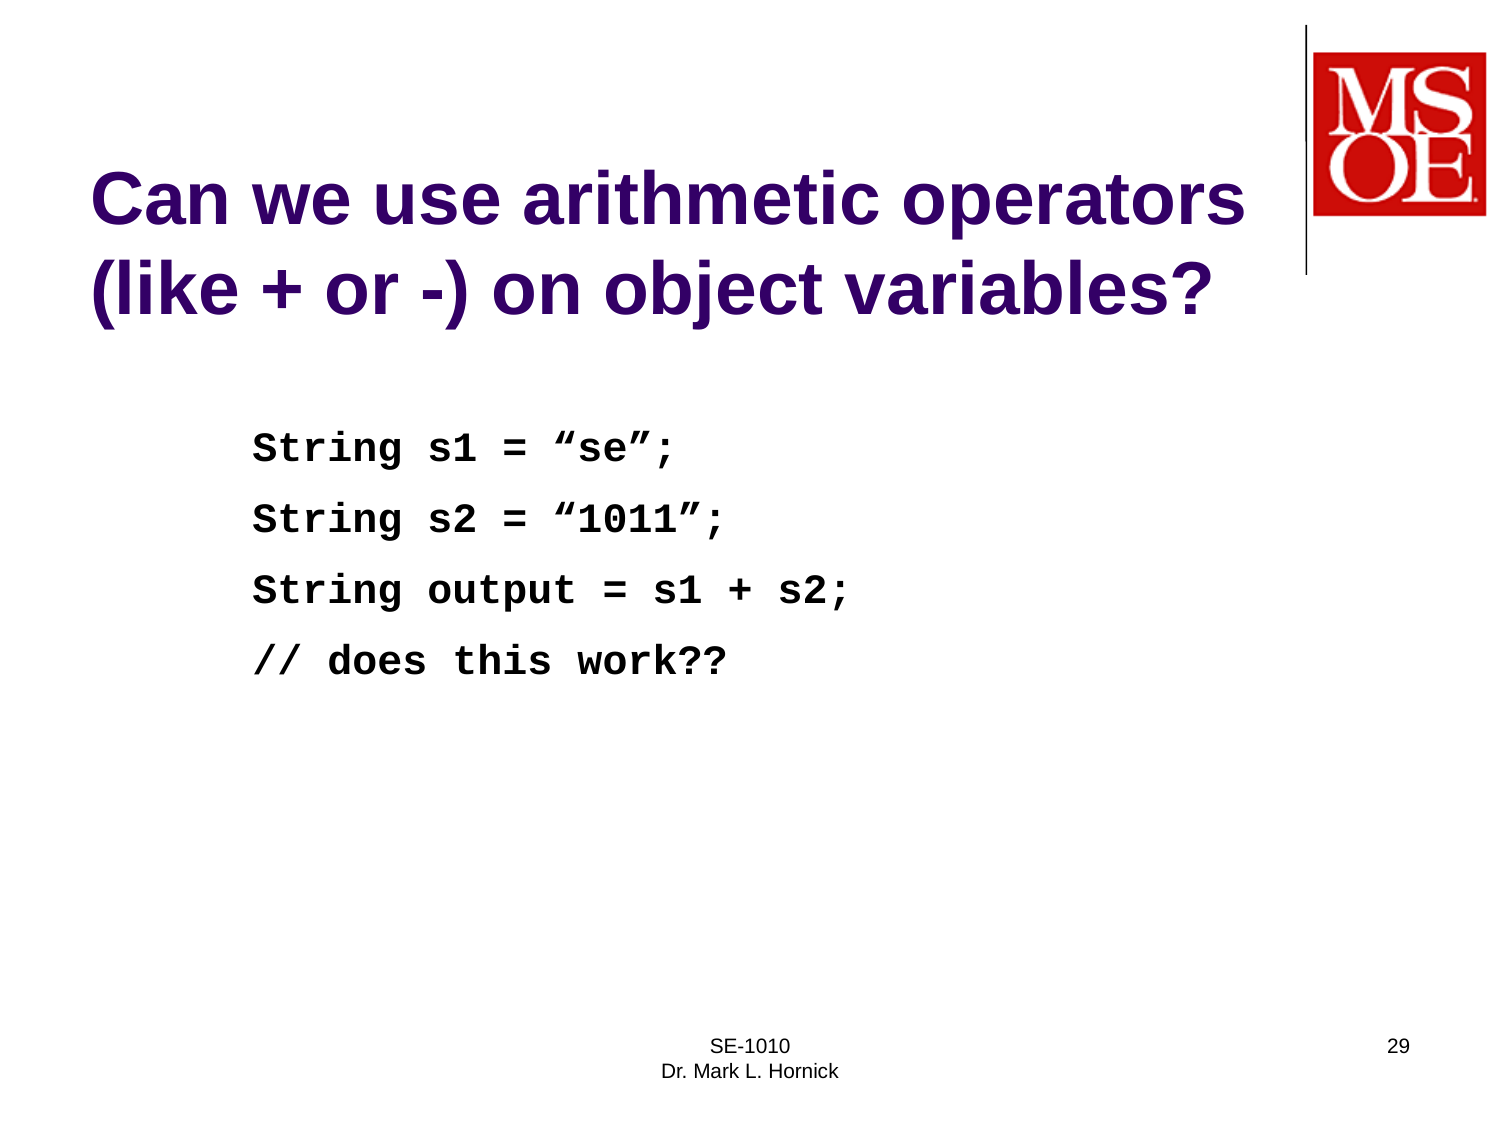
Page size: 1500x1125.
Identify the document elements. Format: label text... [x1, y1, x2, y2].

footer SE-1010 Dr. Mark L. Hornick [512, 1024, 988, 1101]
picture [1312, 37, 1488, 232]
slide_number 29 [1074, 1024, 1426, 1101]
text_box String s1 = “se”; String s2 = “1011”; String output = s1 + s2; // does this work?? [237, 412, 1250, 690]
title Can we use arithmetic operators (like + or -) on object variables? [74, 124, 1313, 338]
